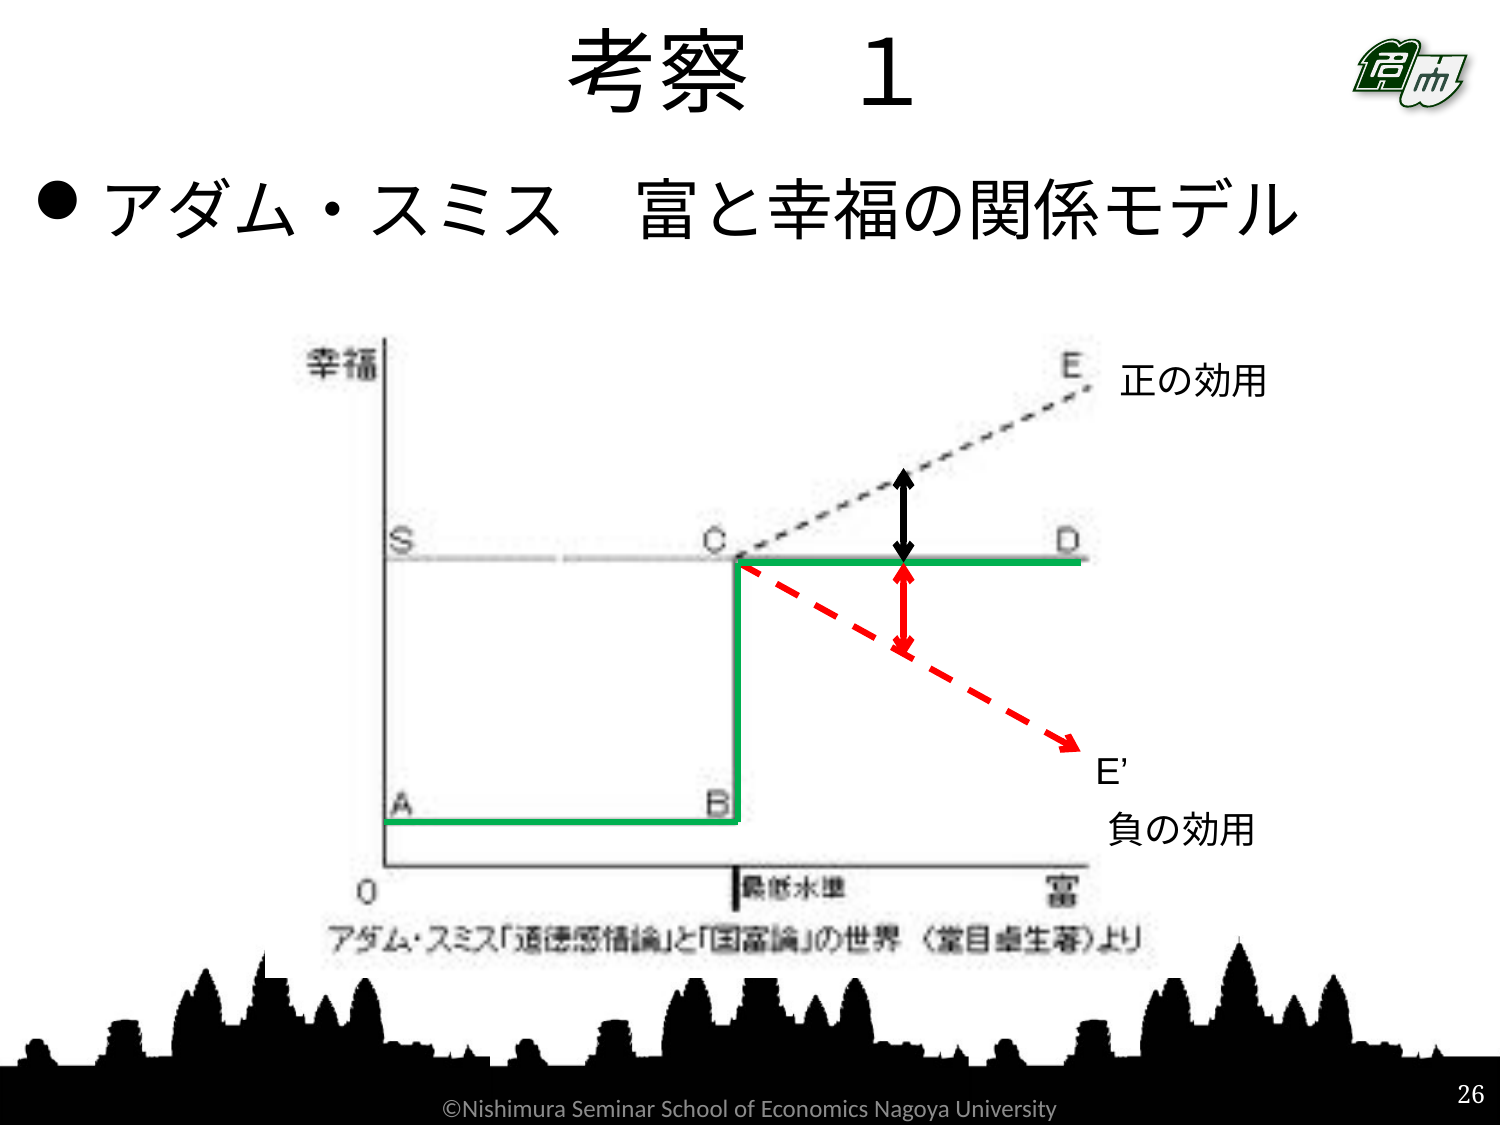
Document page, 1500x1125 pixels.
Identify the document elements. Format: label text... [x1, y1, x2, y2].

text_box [743, 570, 1081, 752]
picture [0, 278, 1500, 1125]
title 考察 １ [0, 0, 1500, 138]
footer ©Nishimura Seminar School of Economics Nagoya University [372, 1089, 1128, 1125]
text_box 負の効用 [1204, 798, 1294, 859]
list アダム・スミス 富と幸福の関係モデル [17, 160, 1483, 953]
slide_number 26 [1149, 1065, 1500, 1125]
text_box 正の効用 [1204, 349, 1294, 410]
